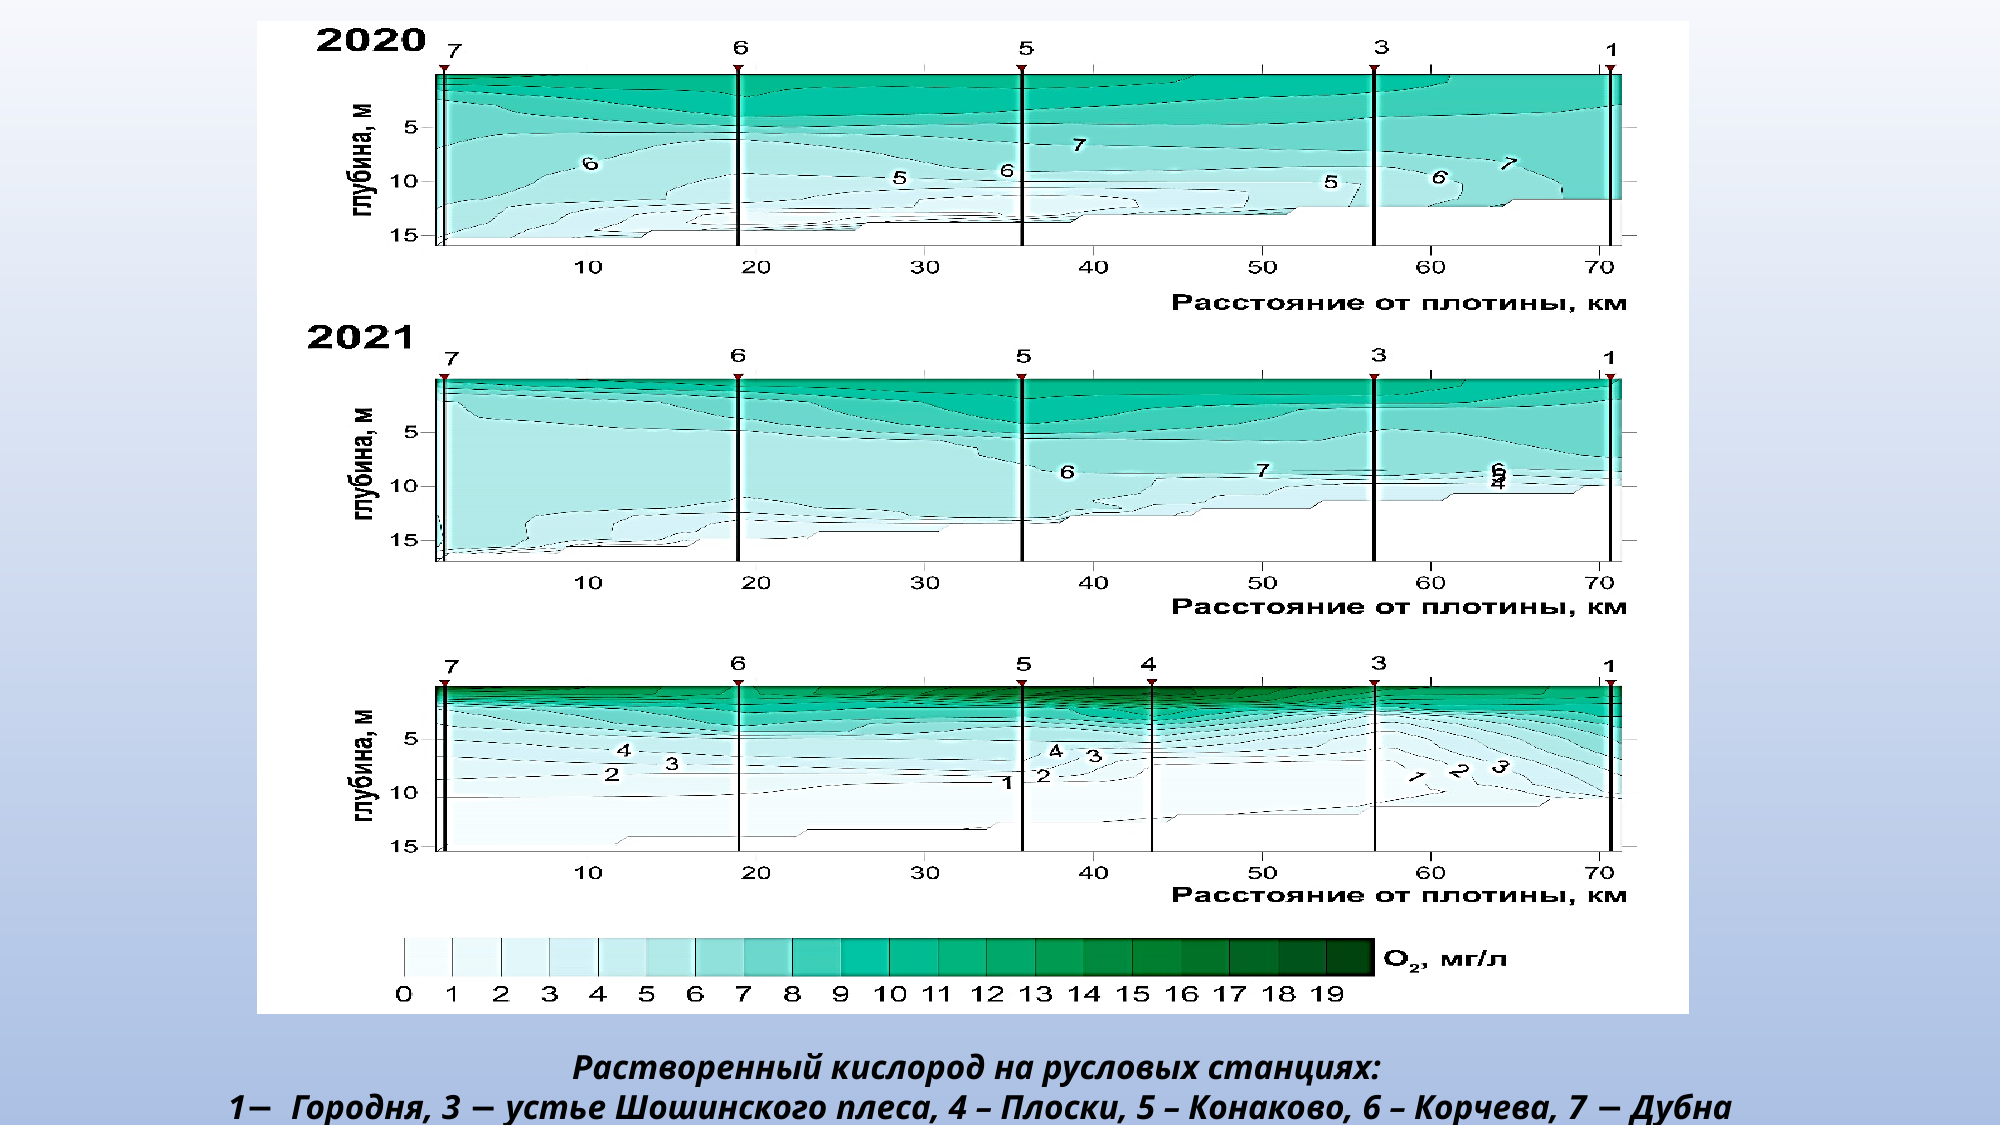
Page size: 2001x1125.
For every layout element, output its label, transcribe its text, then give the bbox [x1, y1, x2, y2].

text_box Растворенный кислород на русловых станциях: 1− Городня, 3 − устье Шошинского плеса, 4 – Плоски, 5 – Конаково, 6 – Корчева, 7 − Дубна [4, 1038, 1958, 1125]
picture [257, 21, 1689, 1014]
